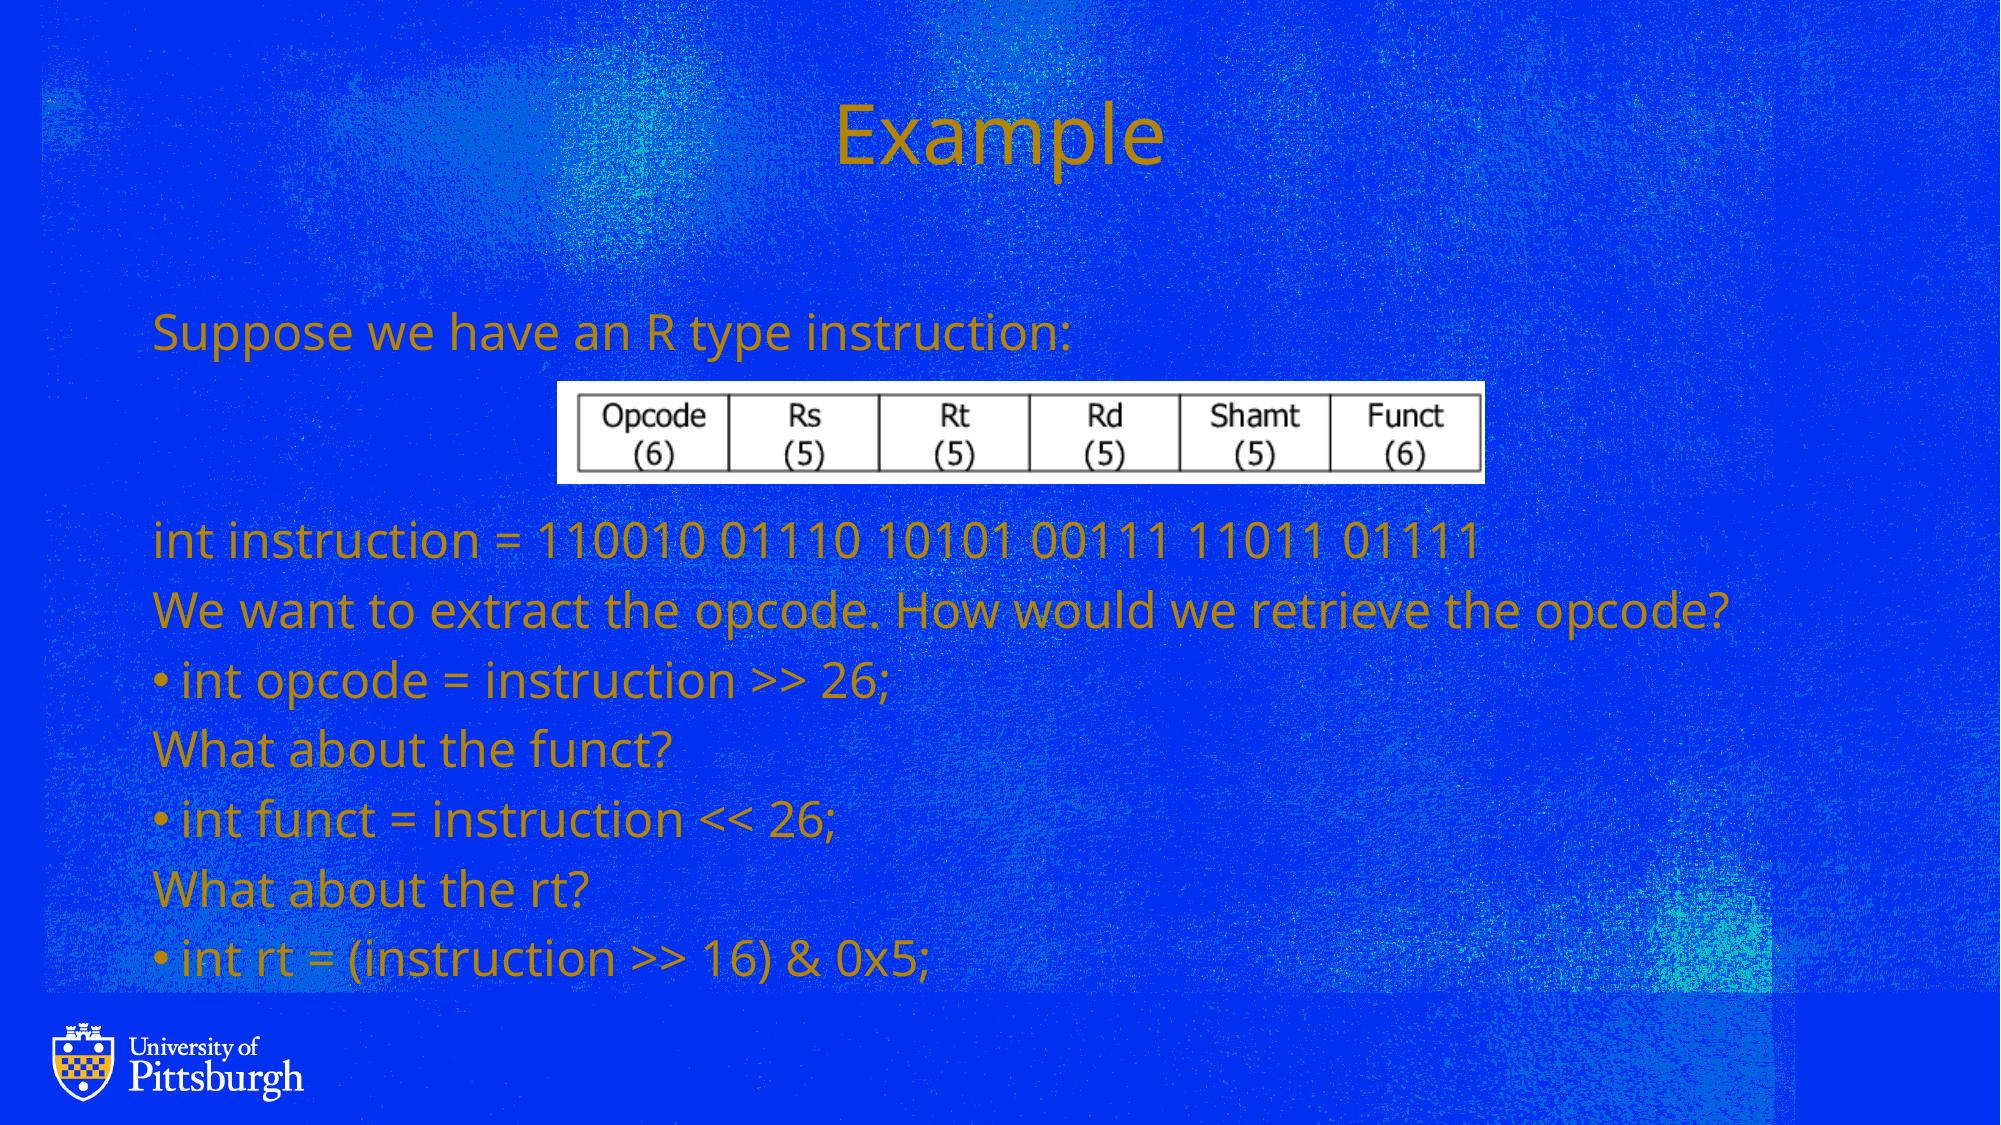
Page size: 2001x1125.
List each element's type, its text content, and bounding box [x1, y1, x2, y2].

title Example [137, 84, 1863, 278]
picture [0, 0, 2000, 1125]
list Suppose we have an R type instruction: int instruction = 110010 01110 10101 00111 11011 01111 We want to extract the opcode. How would we retrieve the opcode? int opcode = instruction >> 26; What about the funct? int funct = instruction << 26; What about the rt? int rt = (instruction >> 16) & 0x5; [137, 299, 1863, 1014]
